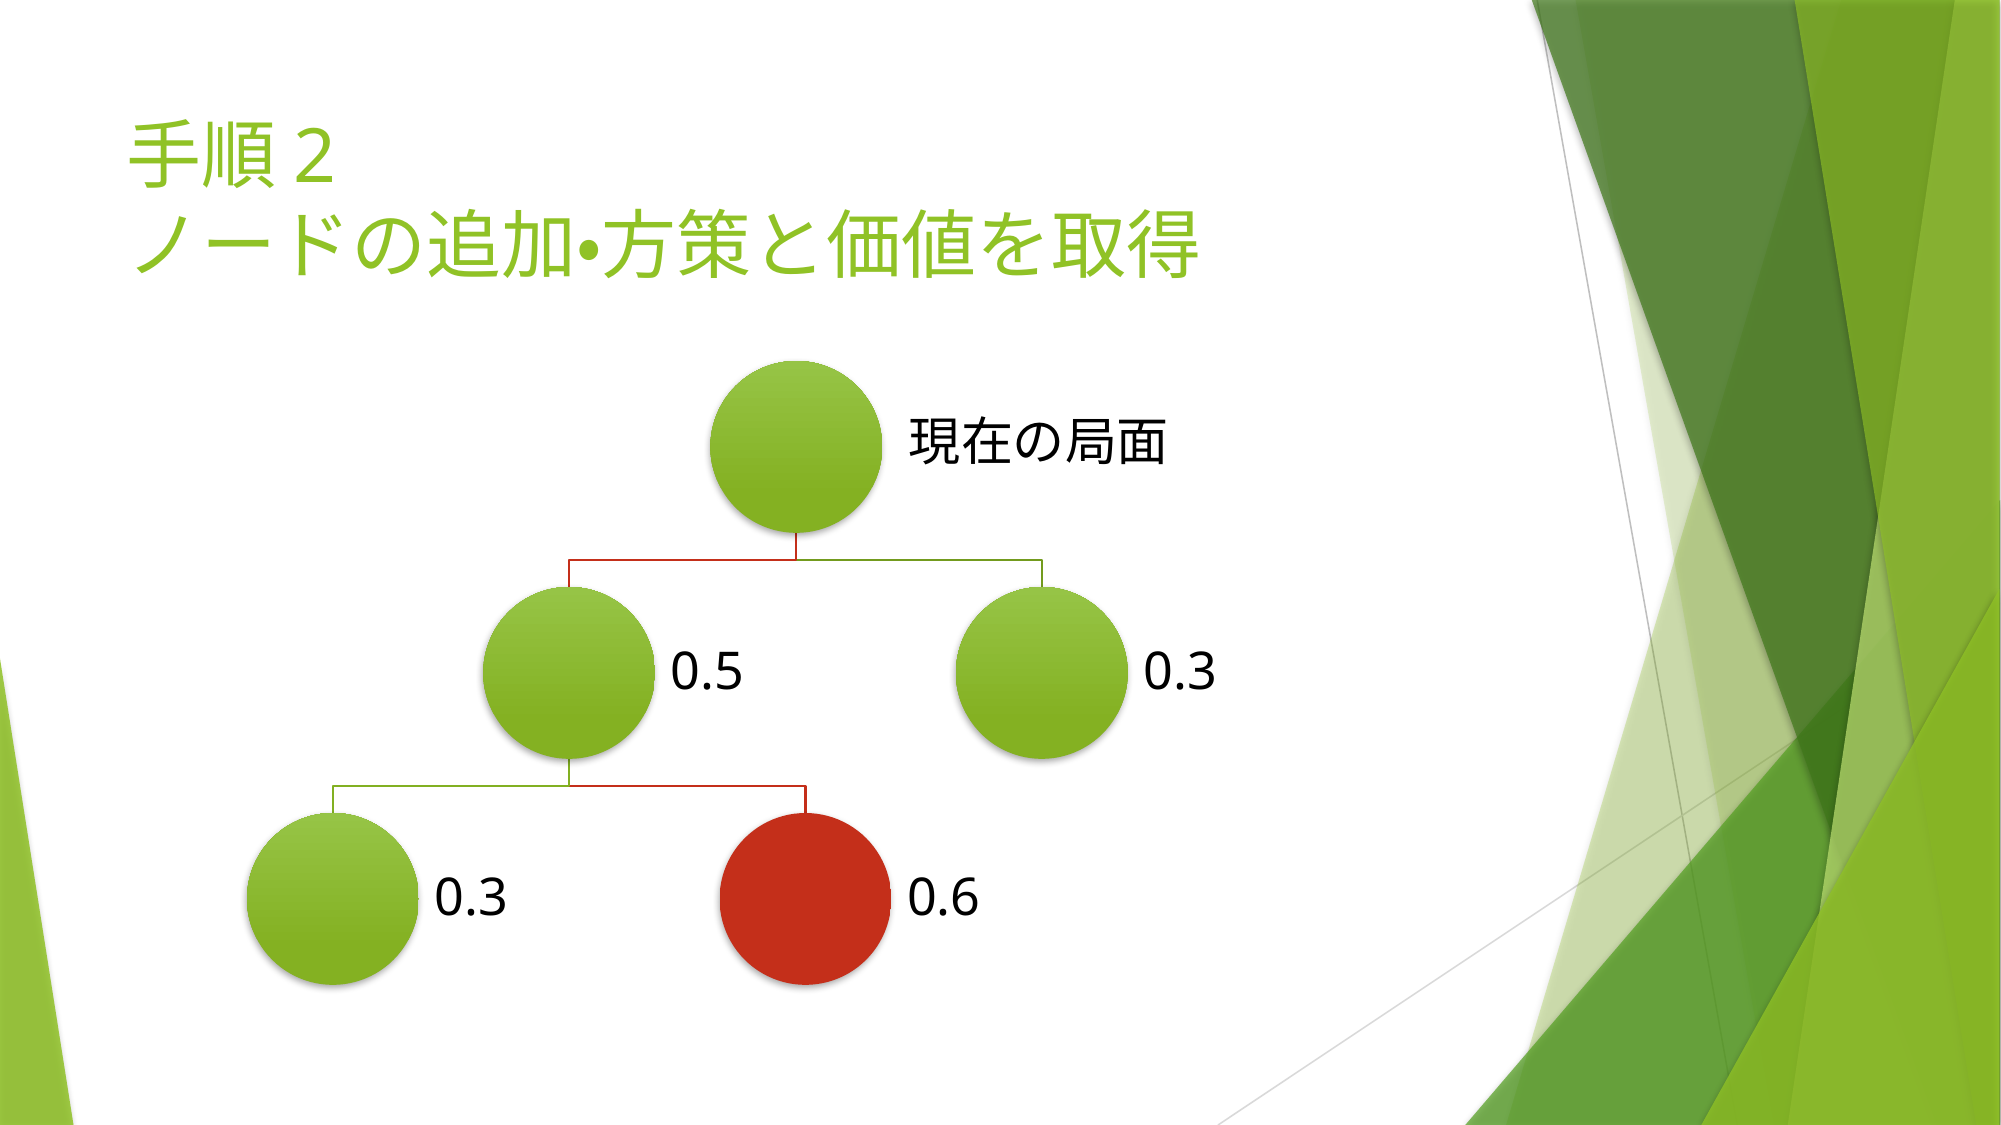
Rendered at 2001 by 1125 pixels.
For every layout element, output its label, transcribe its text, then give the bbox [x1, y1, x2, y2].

title 手順2 ノードの追加・方策と価値を取得 [111, 99, 1522, 317]
